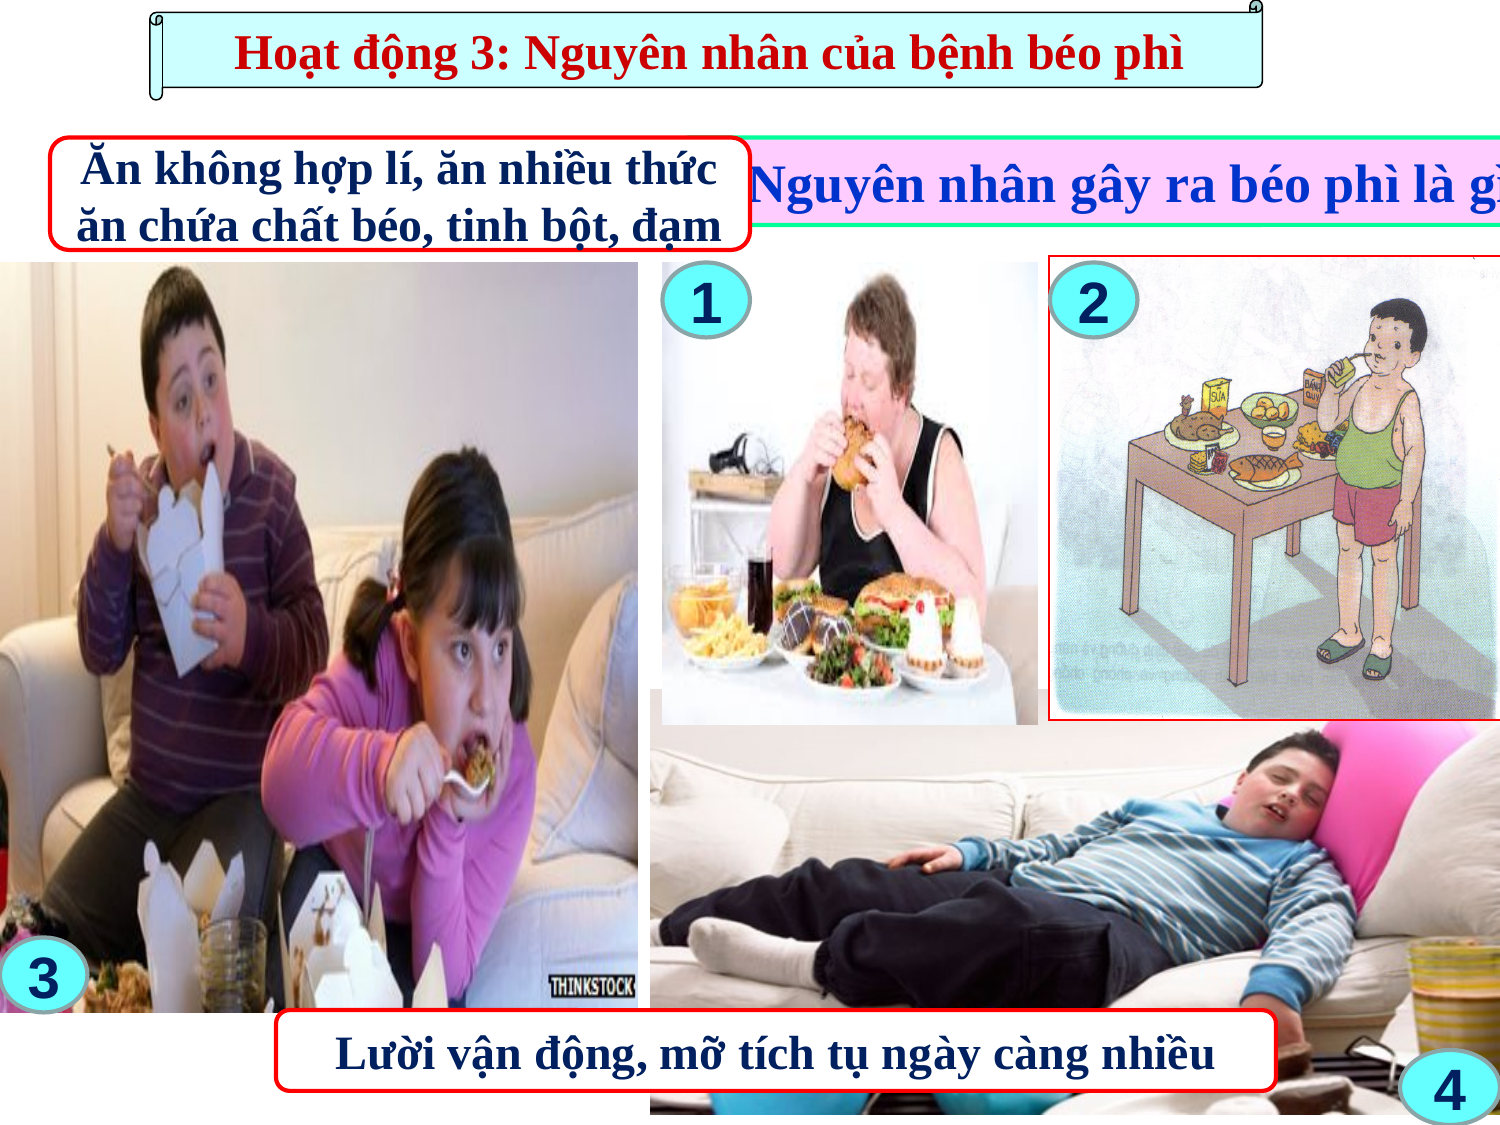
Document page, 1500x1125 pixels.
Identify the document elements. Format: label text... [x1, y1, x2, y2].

text_box Hoạt động 3: Nguyên nhân của bệnh béo phì [149, 0, 1263, 100]
picture [0, 261, 638, 1013]
text_box Lười vận động, mỡ tích tụ ngày càng nhiều [273, 1008, 644, 1093]
text_box Nguyên nhân gây ra béo phì là gì? [736, 135, 1500, 228]
picture [649, 256, 1500, 1115]
text_box Ăn không hợp lí, ăn nhiều thức ăn chứa chất béo, tinh bột, đạm [47, 135, 753, 253]
